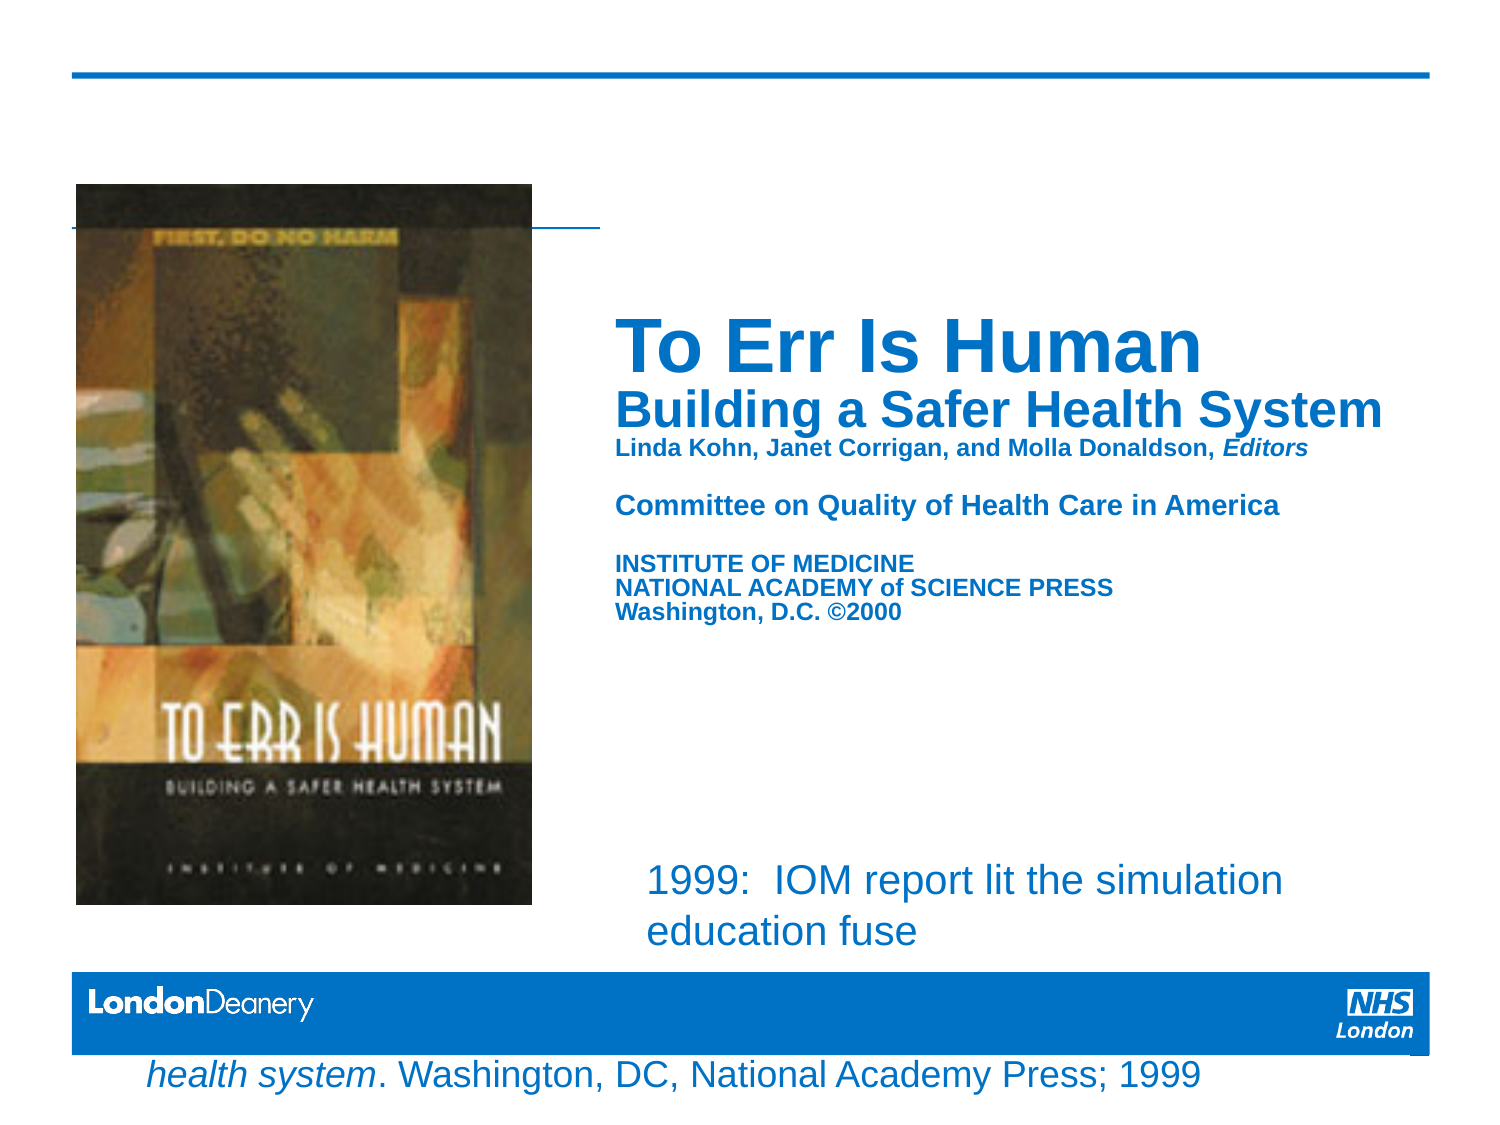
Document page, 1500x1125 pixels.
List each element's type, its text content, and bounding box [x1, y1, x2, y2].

title To Err Is Human Building a Safer Health System Linda Kohn, Janet Corrigan, and Molla Donaldson, Editors Committee on Quality of Health Care in America INSTITUTE OF MEDICINE NATIONAL ACADEMY of SCIENCE PRESS Washington, D.C. ©2000 [599, 160, 1500, 810]
picture [89, 986, 314, 1022]
text_box 1999: IOM report lit the simulation education fuse [631, 846, 1420, 961]
text_box Kohn LT, Corrigan JM, Donaldson MS. To err is human: building a safer health system. Washington, DC, National Academy Press; 1999 [135, 999, 1437, 1100]
picture [76, 184, 532, 906]
picture [1336, 989, 1413, 999]
